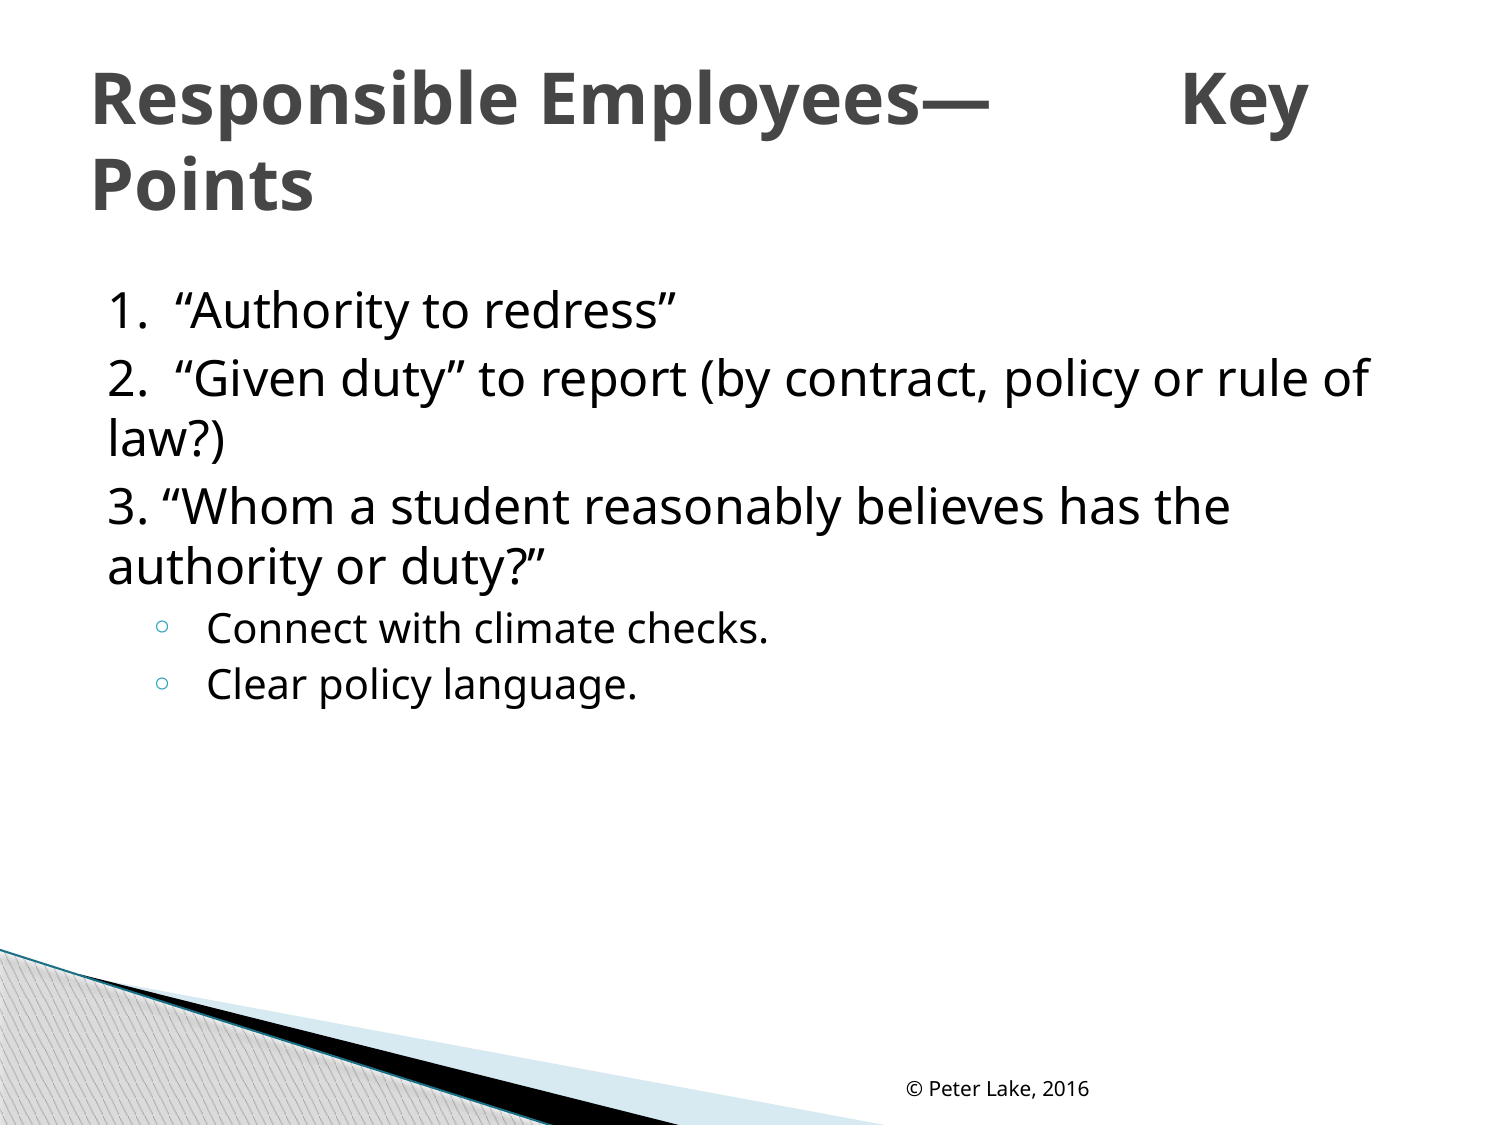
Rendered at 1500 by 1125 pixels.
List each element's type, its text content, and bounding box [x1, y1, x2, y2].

footer © Peter Lake, 2016 [718, 1051, 1105, 1112]
list 1. “Authority to redress” 2. “Given duty” to report (by contract, policy or rule of law?) 3. “Whom a student reasonably believes has the authority or duty?” Connect with climate checks. Clear policy language. [75, 270, 1425, 1014]
title Responsible Employees— Key Points [75, 45, 1425, 233]
